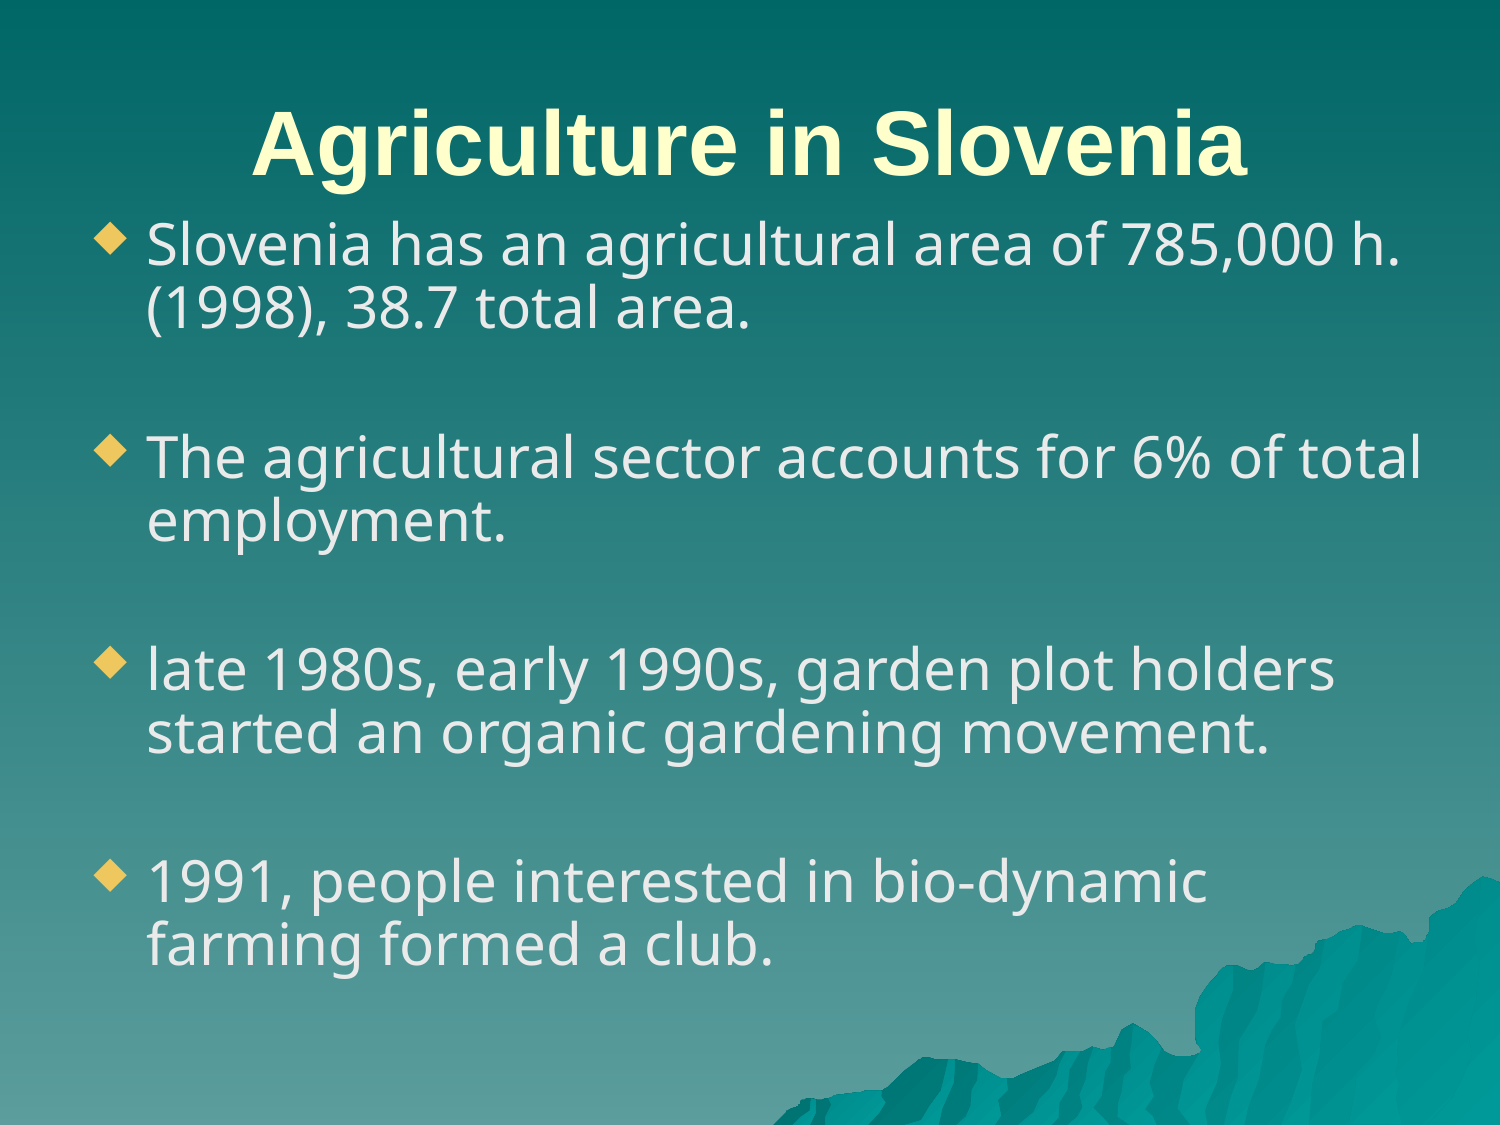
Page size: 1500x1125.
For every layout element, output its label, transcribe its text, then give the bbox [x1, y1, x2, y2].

title Agriculture in Slovenia [75, 45, 1425, 208]
list Slovenia has an agricultural area of 785,000 h. (1998), 38.7 total area. The agricultural sector accounts for 6% of total employment. late 1980s, early 1990s, garden plot holders started an organic gardening movement. 1991, people interested in bio-dynamic farming formed a club. [75, 208, 1447, 1094]
